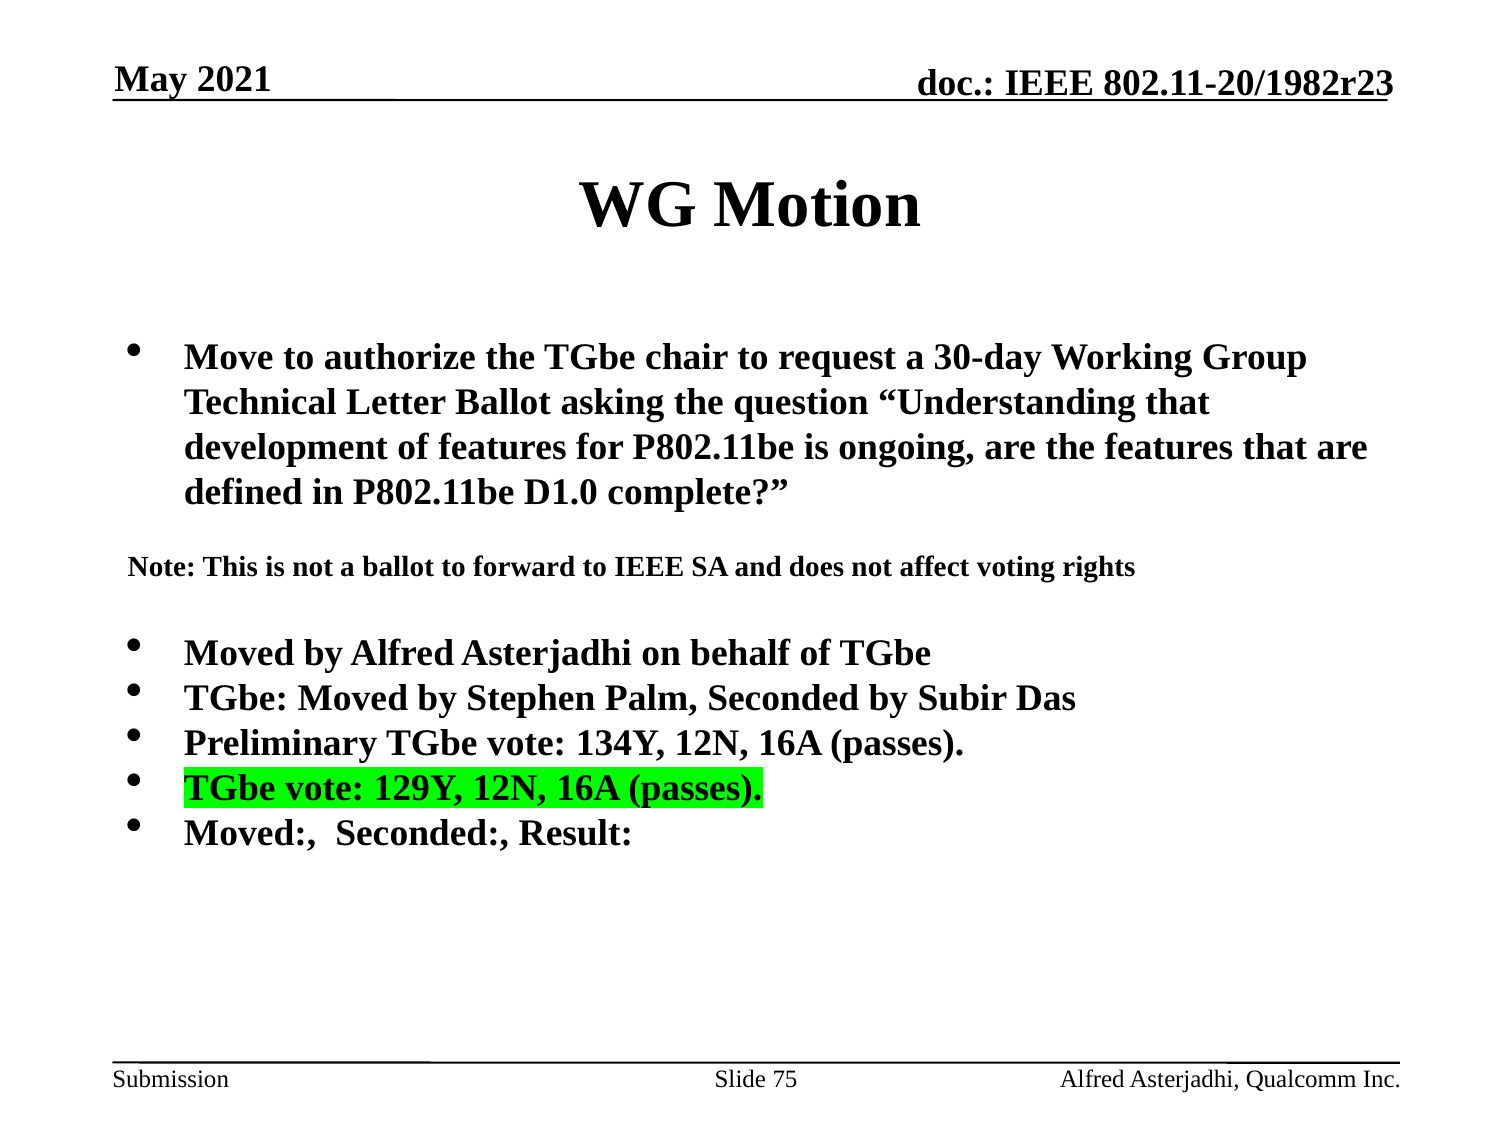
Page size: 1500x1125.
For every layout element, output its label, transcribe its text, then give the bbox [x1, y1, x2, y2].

list Move to authorize the TGbe chair to request a 30-day Working Group Technical Letter Ballot asking the question “Understanding that development of features for P802.11be is ongoing, are the features that are defined in P802.11be D1.0 complete?” Note: This is not a ballot to forward to IEEE SA and does not affect voting rights Moved by Alfred Asterjadhi on behalf of TGbe TGbe: Moved by Stephen Palm, Seconded by Subir Das Preliminary TGbe vote: 134Y, 12N, 16A (passes). TGbe vote: 129Y, 12N, 16A (passes). Moved:, Seconded:, Result: [112, 324, 1388, 1000]
footer Alfred Asterjadhi, Qualcomm Inc. [878, 1061, 1402, 1093]
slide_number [114, 54, 423, 100]
title WG Motion [112, 112, 1388, 288]
slide_number Slide 75 [712, 1061, 800, 1123]
